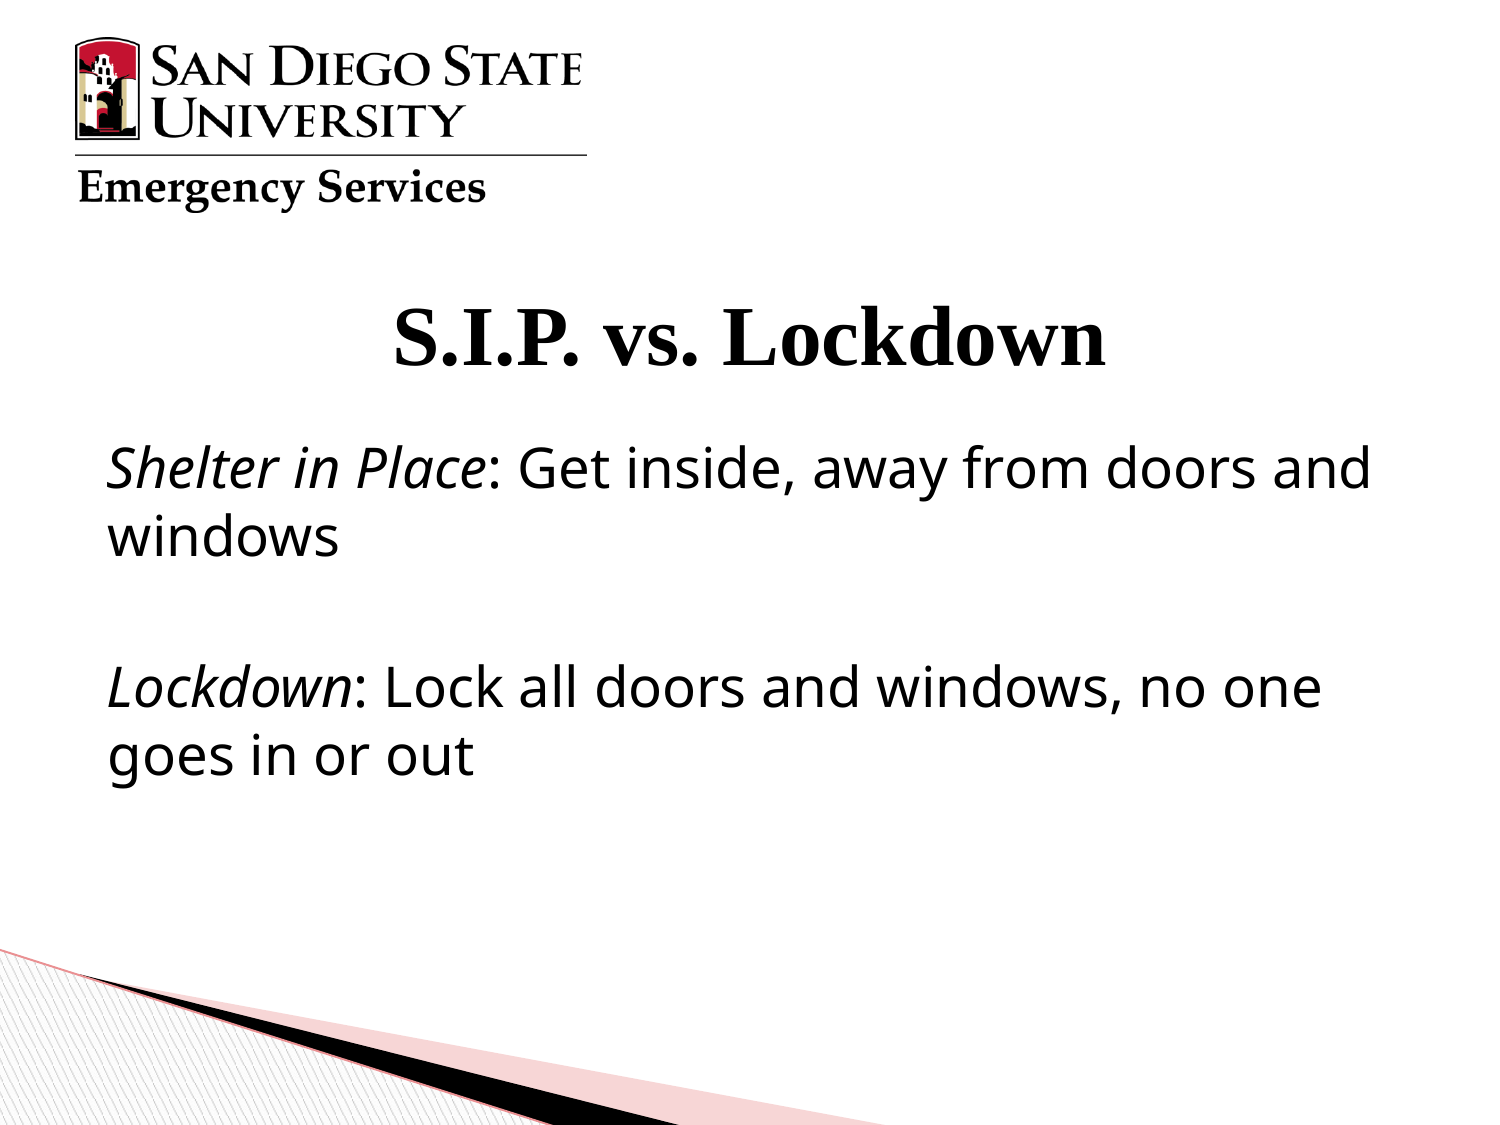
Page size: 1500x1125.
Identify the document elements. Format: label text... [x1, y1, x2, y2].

list Shelter in Place: Get inside, away from doors and windows Lockdown: Lock all doors and windows, no one goes in or outer In Place [75, 425, 1425, 975]
title S.I.P. vs. Lockdown [75, 249, 1425, 413]
picture [75, 37, 587, 213]
